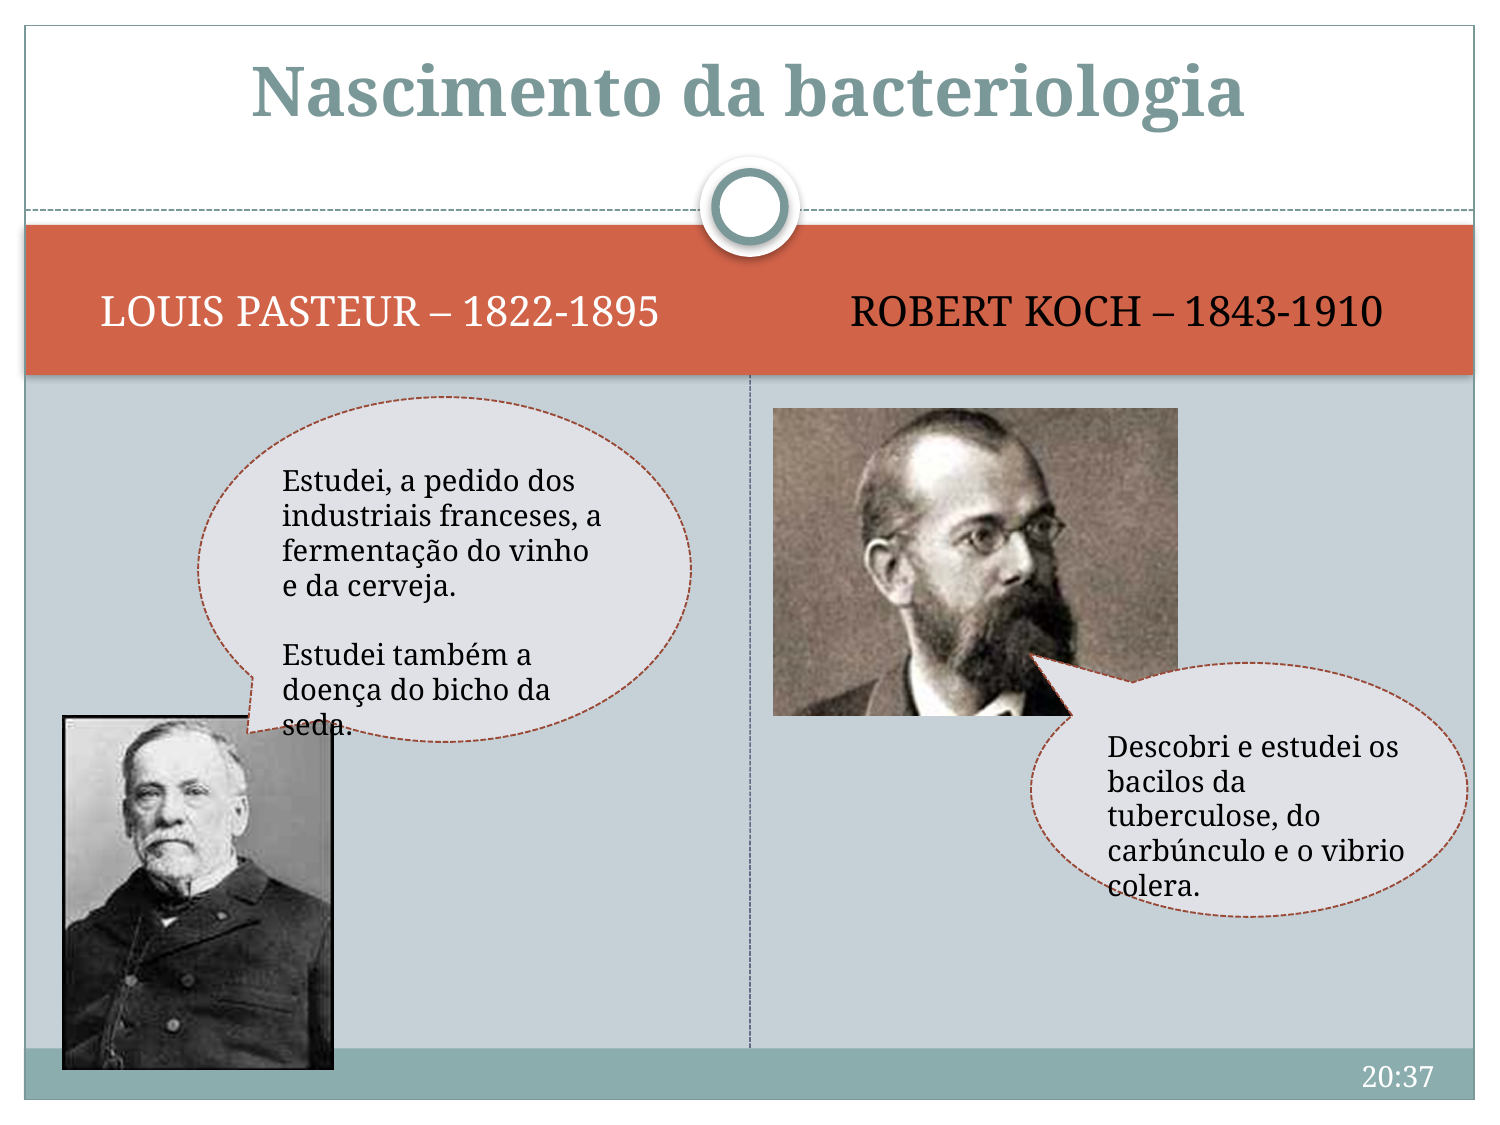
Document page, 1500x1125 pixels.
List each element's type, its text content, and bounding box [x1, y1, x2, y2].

picture [773, 408, 1178, 717]
text_box [1175, 910, 1324, 918]
picture [62, 715, 334, 1071]
slide_number 24 [712, 171, 788, 244]
text_box [1030, 727, 1092, 879]
list LOUIS PASTEUR – 1822-1895 [48, 249, 714, 371]
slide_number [950, 1050, 1450, 1111]
text_box [197, 396, 692, 713]
title Nascimento da bacteriologia [49, 12, 1450, 138]
text_box [1183, 661, 1469, 867]
list ROBERT KOCH – 1843-1910 [785, 249, 1450, 371]
text_box Descobri e estudei os bacilos da tuberculose, do carbúnculo e o vibrio colera. [1092, 720, 1424, 910]
text_box Estudei, a pedido dos industriais franceses, a fermentação do vinho e da cerveja. Estudei também a doença do bicho da seda. [267, 454, 622, 749]
